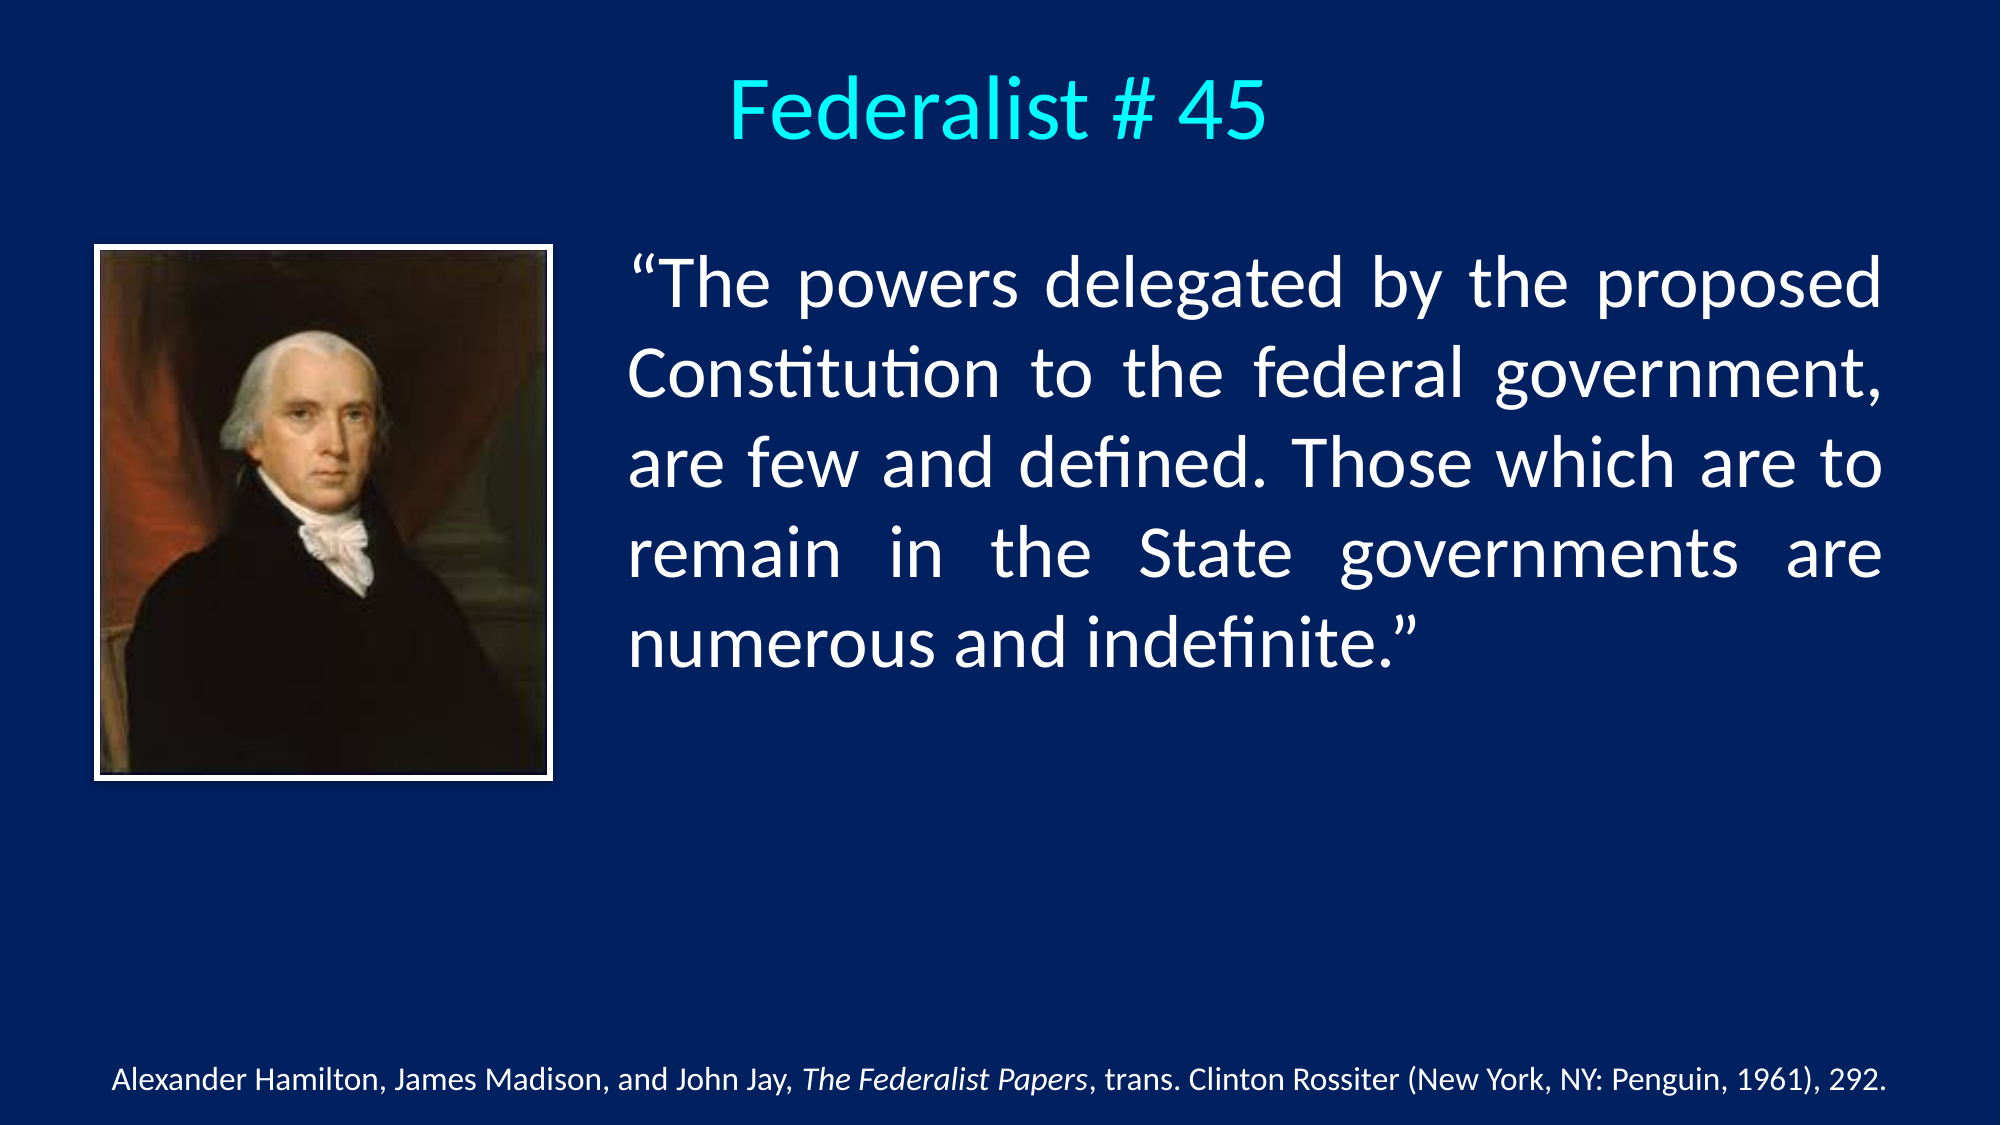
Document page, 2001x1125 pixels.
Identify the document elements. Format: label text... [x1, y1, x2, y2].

picture [99, 249, 548, 776]
text_box Alexander Hamilton, James Madison, and John Jay, The Federalist Papers, trans. Clinton Rossiter (New York, NY: Penguin, 1961), 292. [87, 1049, 1913, 1105]
list “The powers delegated by the proposed Constitution to the federal government, are few and defined. Those which are to remain in the State governments are numerous and indefinite.” [612, 224, 1901, 913]
title Federalist # 45 [693, 37, 1307, 169]
